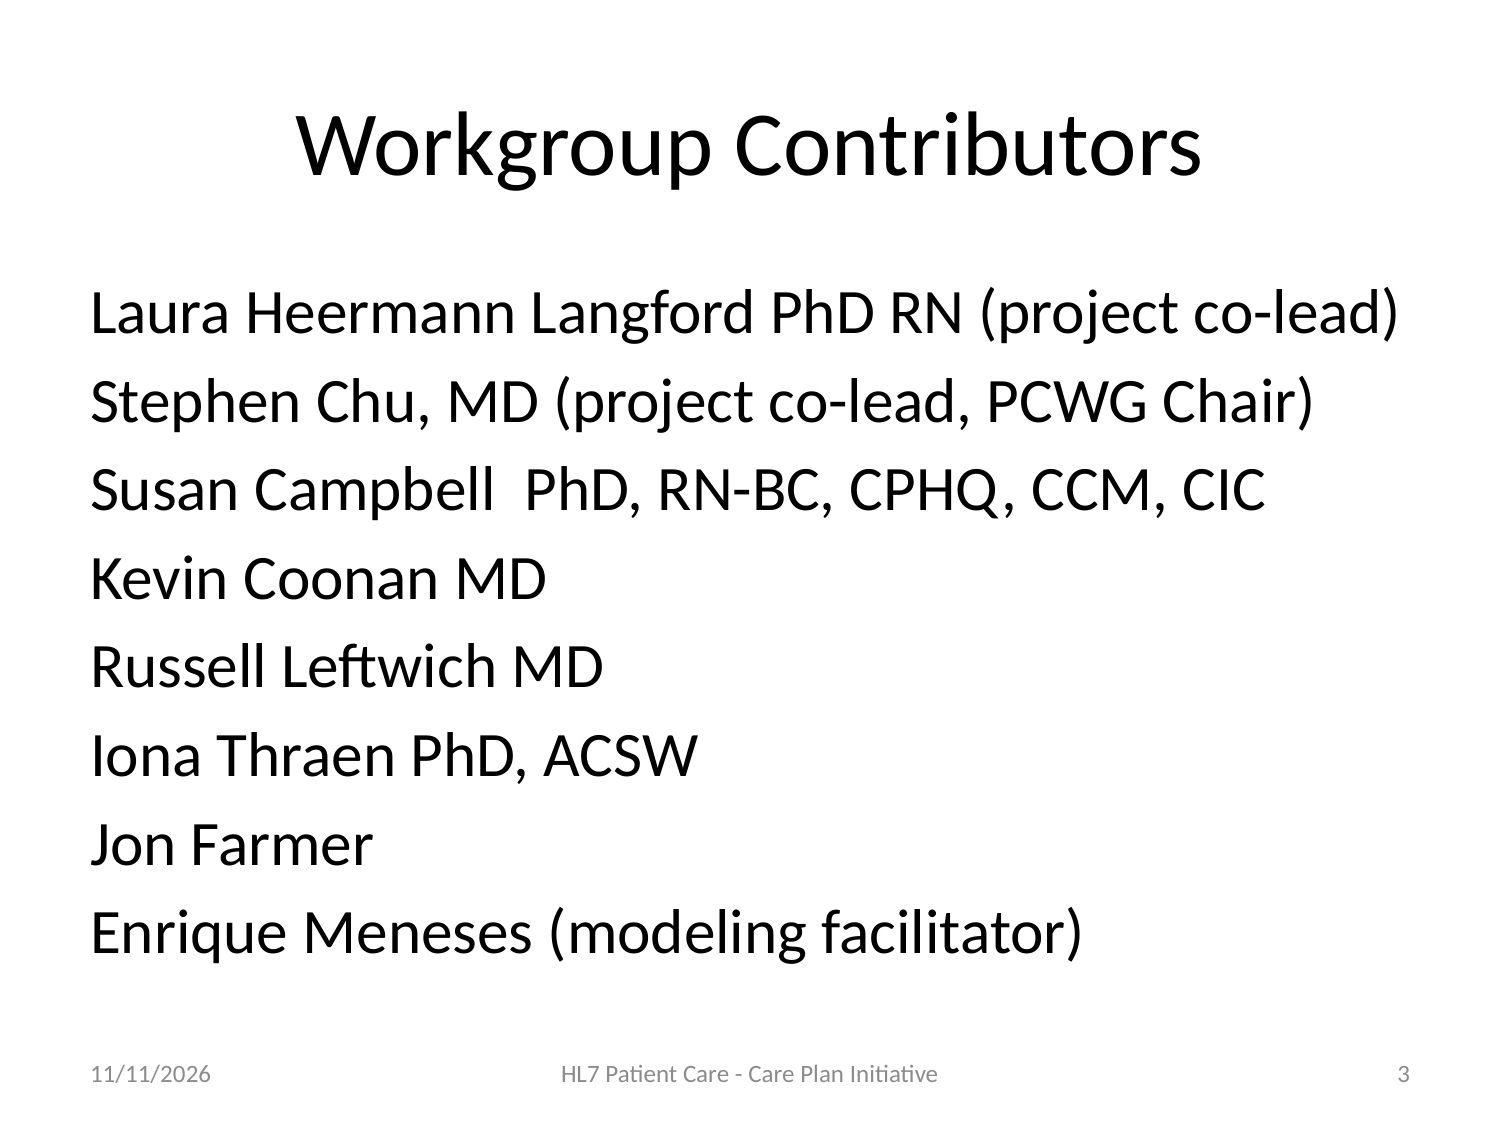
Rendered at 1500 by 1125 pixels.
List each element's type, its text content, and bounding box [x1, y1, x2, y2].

list Laura Heermann Langford PhD RN (project co-lead) Stephen Chu, MD (project co-lead, PCWG Chair) Susan Campbell PhD, RN-BC, CPHQ, CCM, CIC Kevin Coonan MD Russell Leftwich MD Iona Thraen PhD, ACSW Jon Farmer Enrique Meneses (modeling facilitator) [75, 262, 1425, 1005]
slide_number 3 [1074, 1042, 1425, 1103]
title Workgroup Contributors [75, 45, 1425, 233]
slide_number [75, 1042, 425, 1103]
footer HL7 Patient Care - Care Plan Initiative [512, 1042, 988, 1103]
